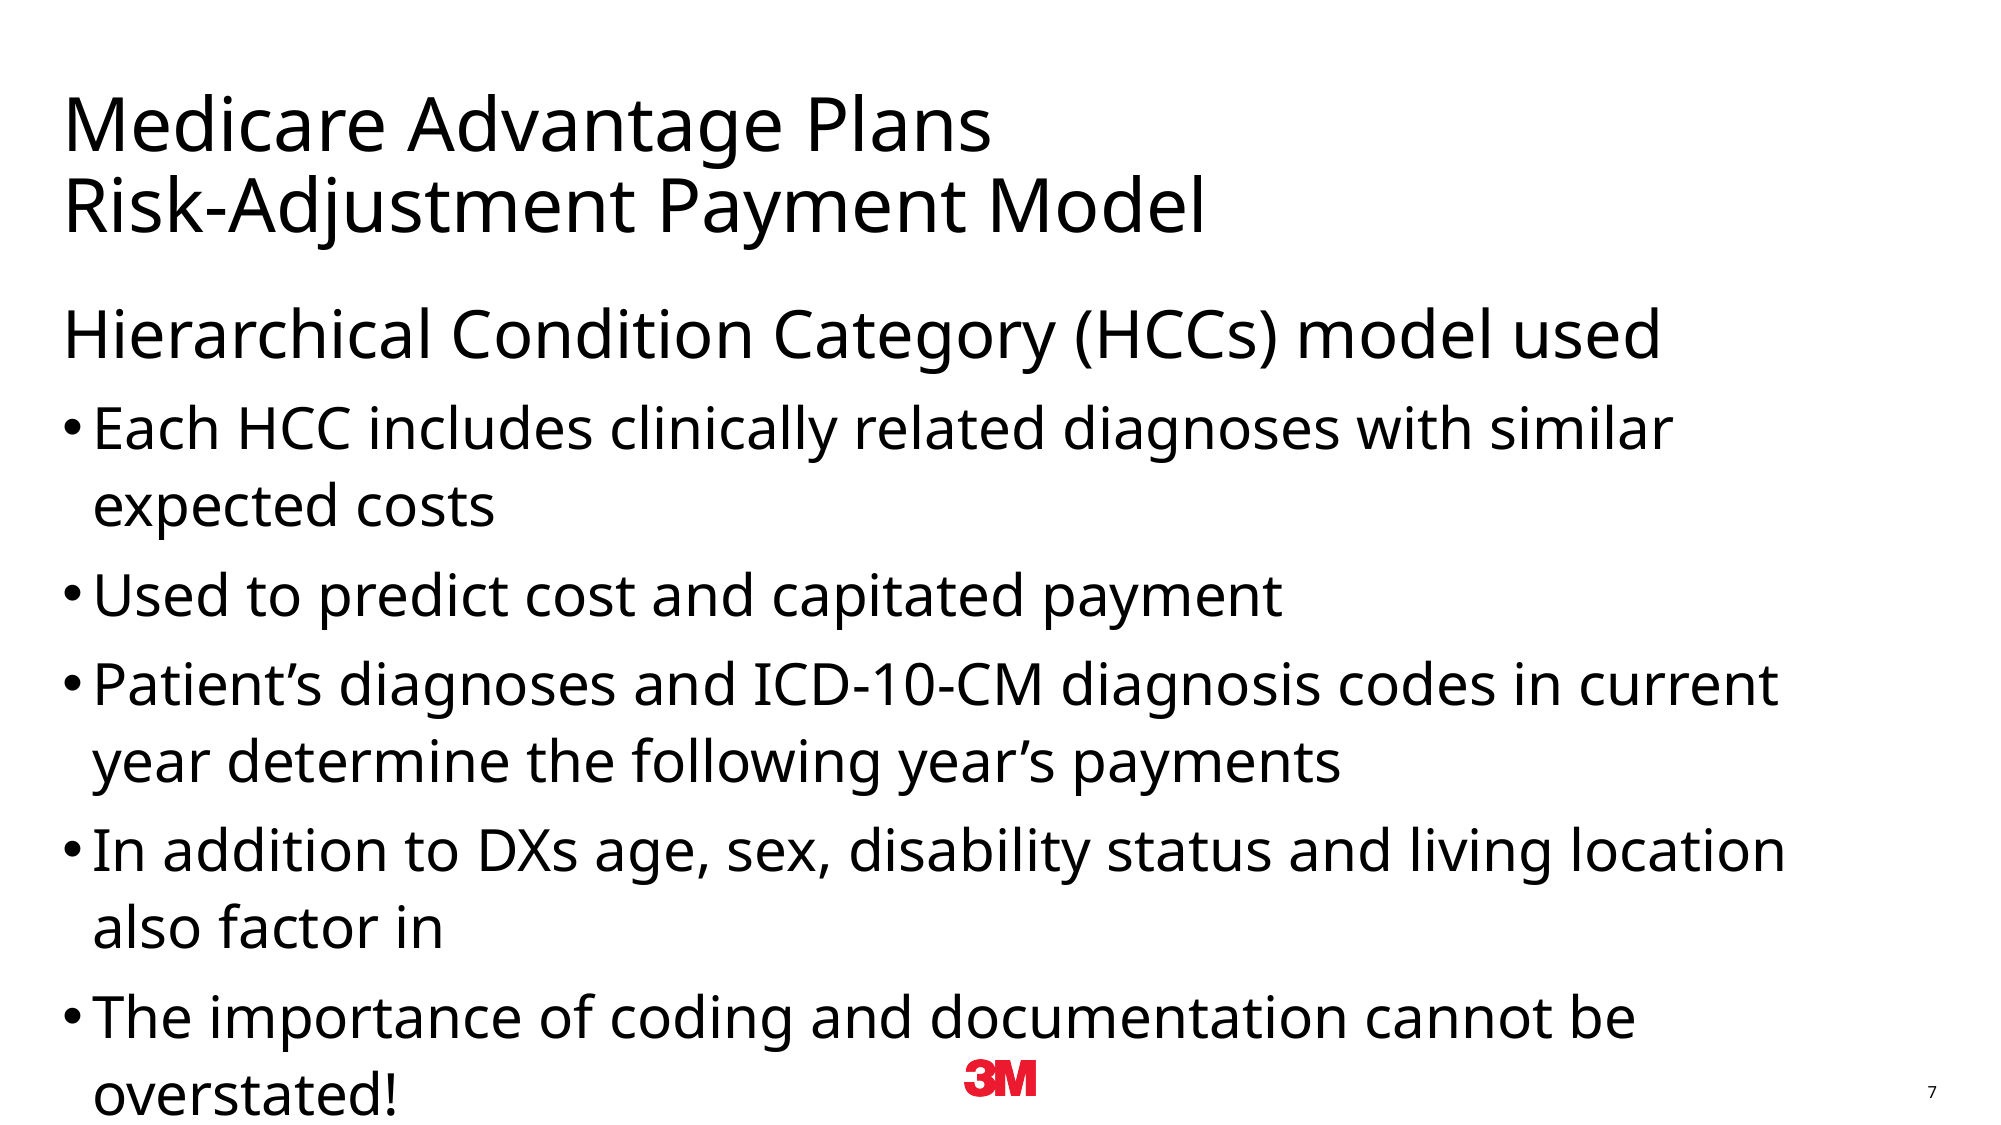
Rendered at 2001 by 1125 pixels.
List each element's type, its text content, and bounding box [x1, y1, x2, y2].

picture [964, 1059, 1036, 1097]
title Medicare Advantage Plans Risk-Adjustment Payment Model [62, 87, 1937, 270]
list Hierarchical Condition Category (HCCs) model used Each HCC includes clinically related diagnoses with similar expected costs Used to predict cost and capitated payment Patient’s diagnoses and ICD-10-CM diagnosis codes in current year determine the following year’s payments In addition to DXs age, sex, disability status and living location also factor in The importance of coding and documentation cannot be overstated! [62, 283, 1938, 1034]
